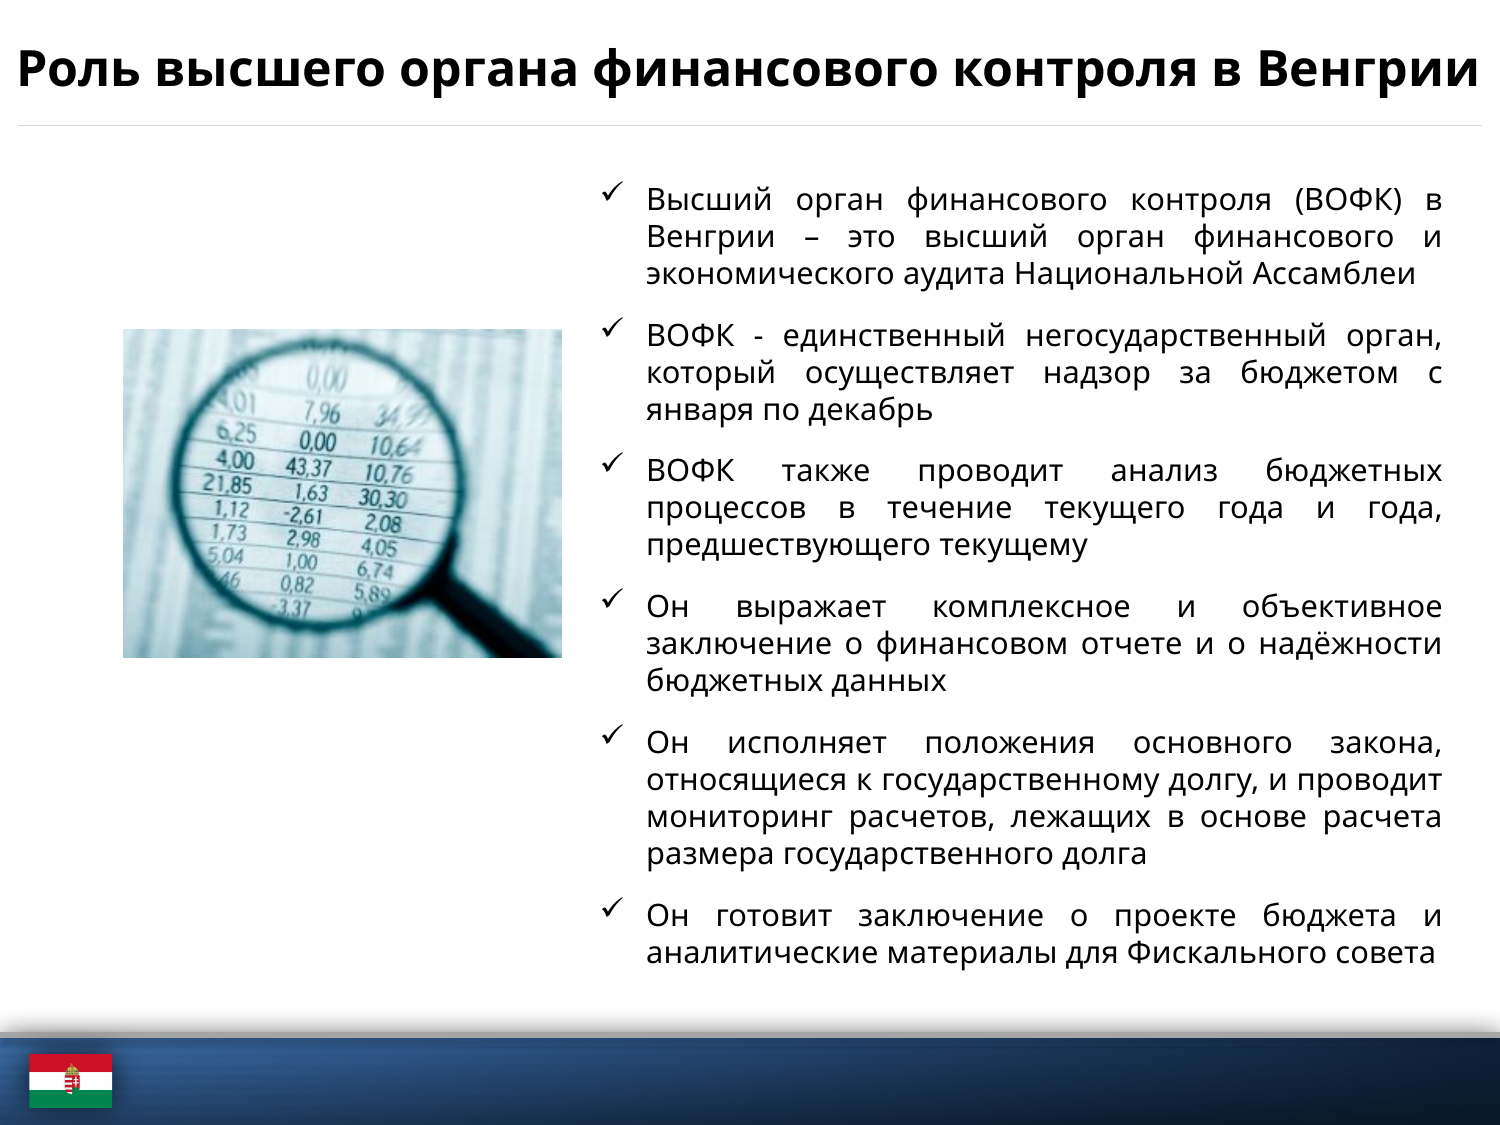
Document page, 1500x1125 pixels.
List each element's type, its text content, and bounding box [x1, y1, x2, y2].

picture [123, 329, 562, 659]
picture [29, 1054, 113, 1108]
list Высший орган финансового контроля (ВОФК) в Венгрии – это высший орган финансового и экономического аудита Национальной Ассамблеи ВОФК - единственный негосударственный орган, который осуществляет надзор за бюджетом с января по декабрь ВОФК также проводит анализ бюджетных процессов в течение текущего года и года, предшествующего текущему Он выражает комплексное и объективное заключение о финансовом отчете и о надёжности бюджетных данных Он исполняет положения основного закона, относящиеся к государственному долгу, и проводит мониторинг расчетов, лежащих в основе расчета размера государственного долга Он готовит заключение о проекте бюджета и аналитические материалы для Фискального совета [584, 149, 1459, 1000]
title Роль высшего органа финансового контроля в Венгрии [0, 19, 1500, 114]
